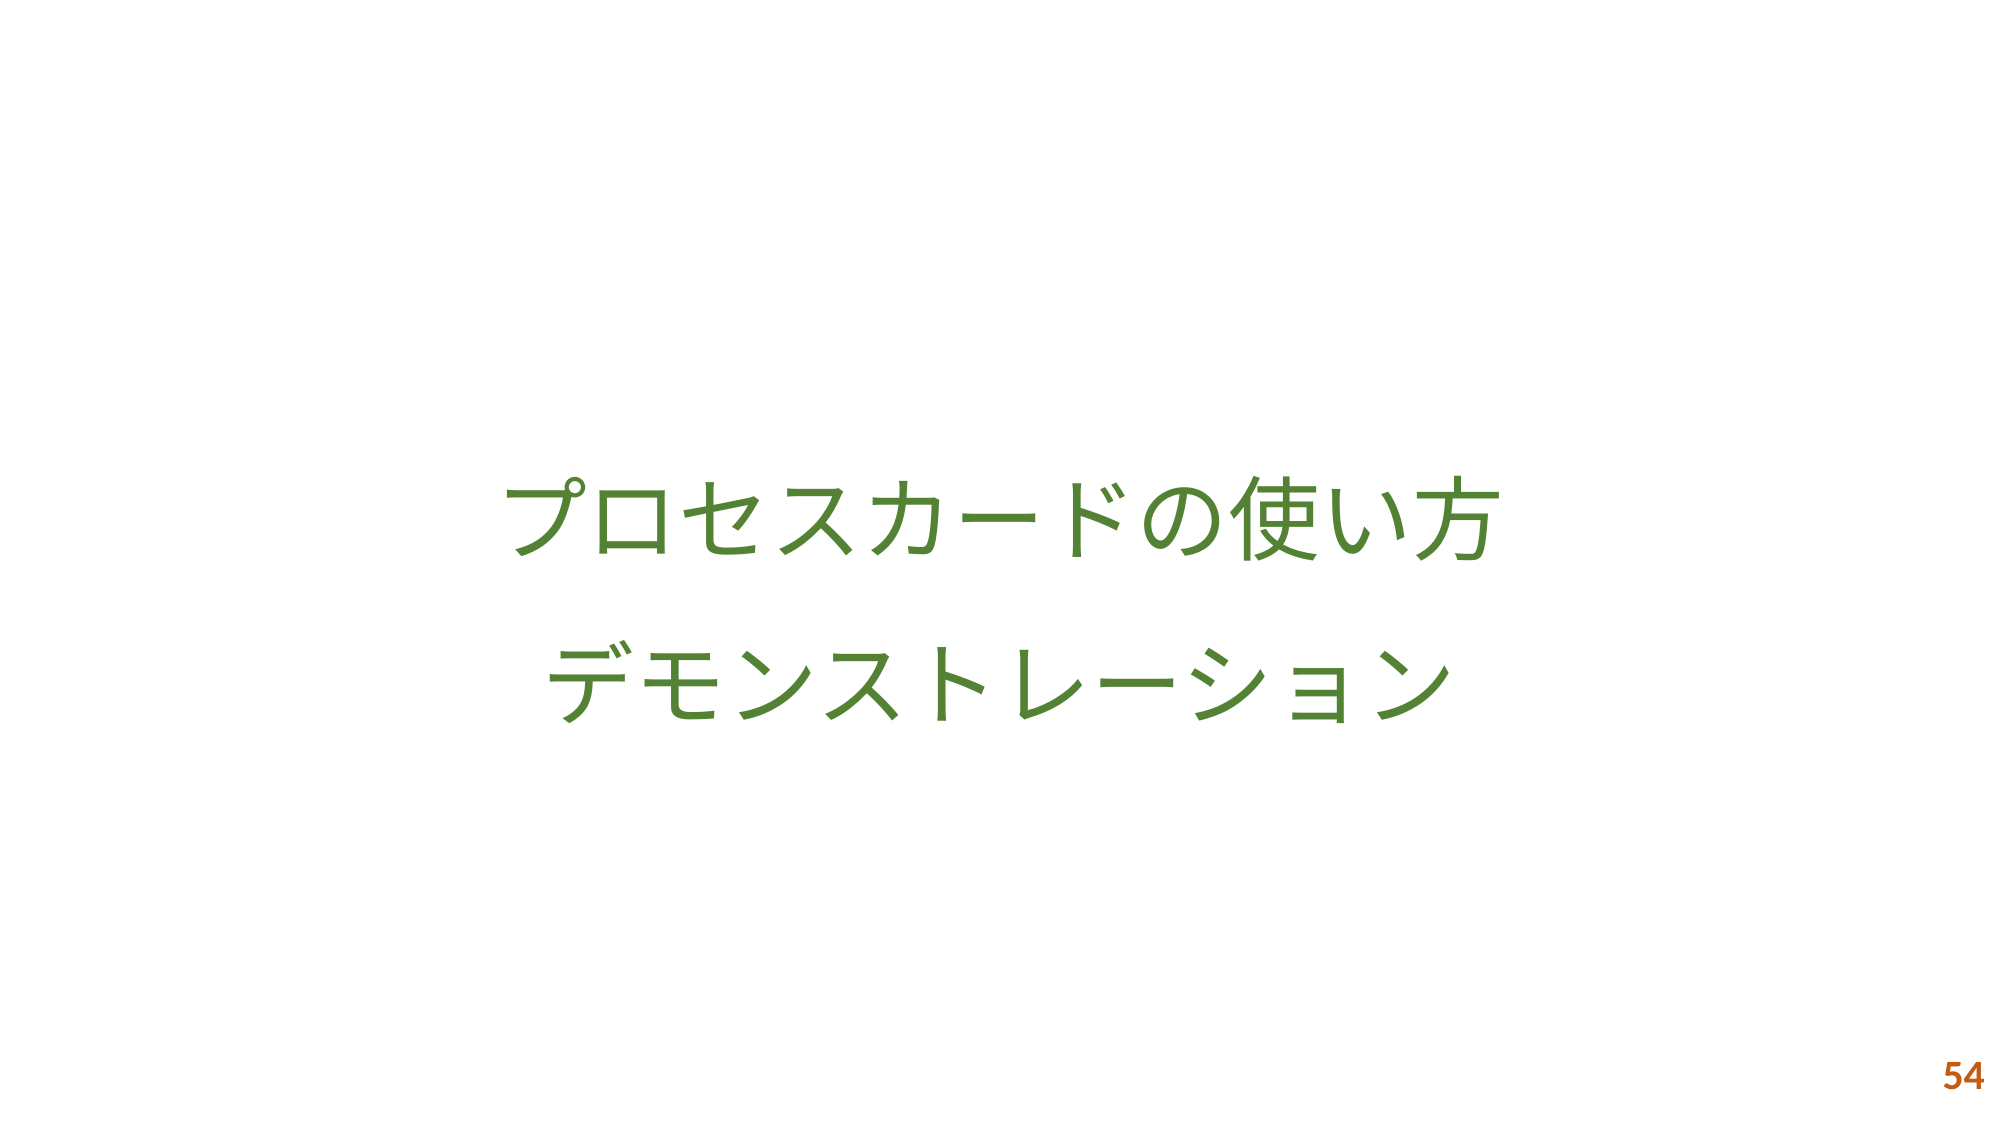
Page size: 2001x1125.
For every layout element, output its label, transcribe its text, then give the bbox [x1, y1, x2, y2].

slide_number 53 [1550, 1042, 2000, 1103]
text_box プロセスカードの使い方 デモンストレーション [426, 399, 1574, 745]
